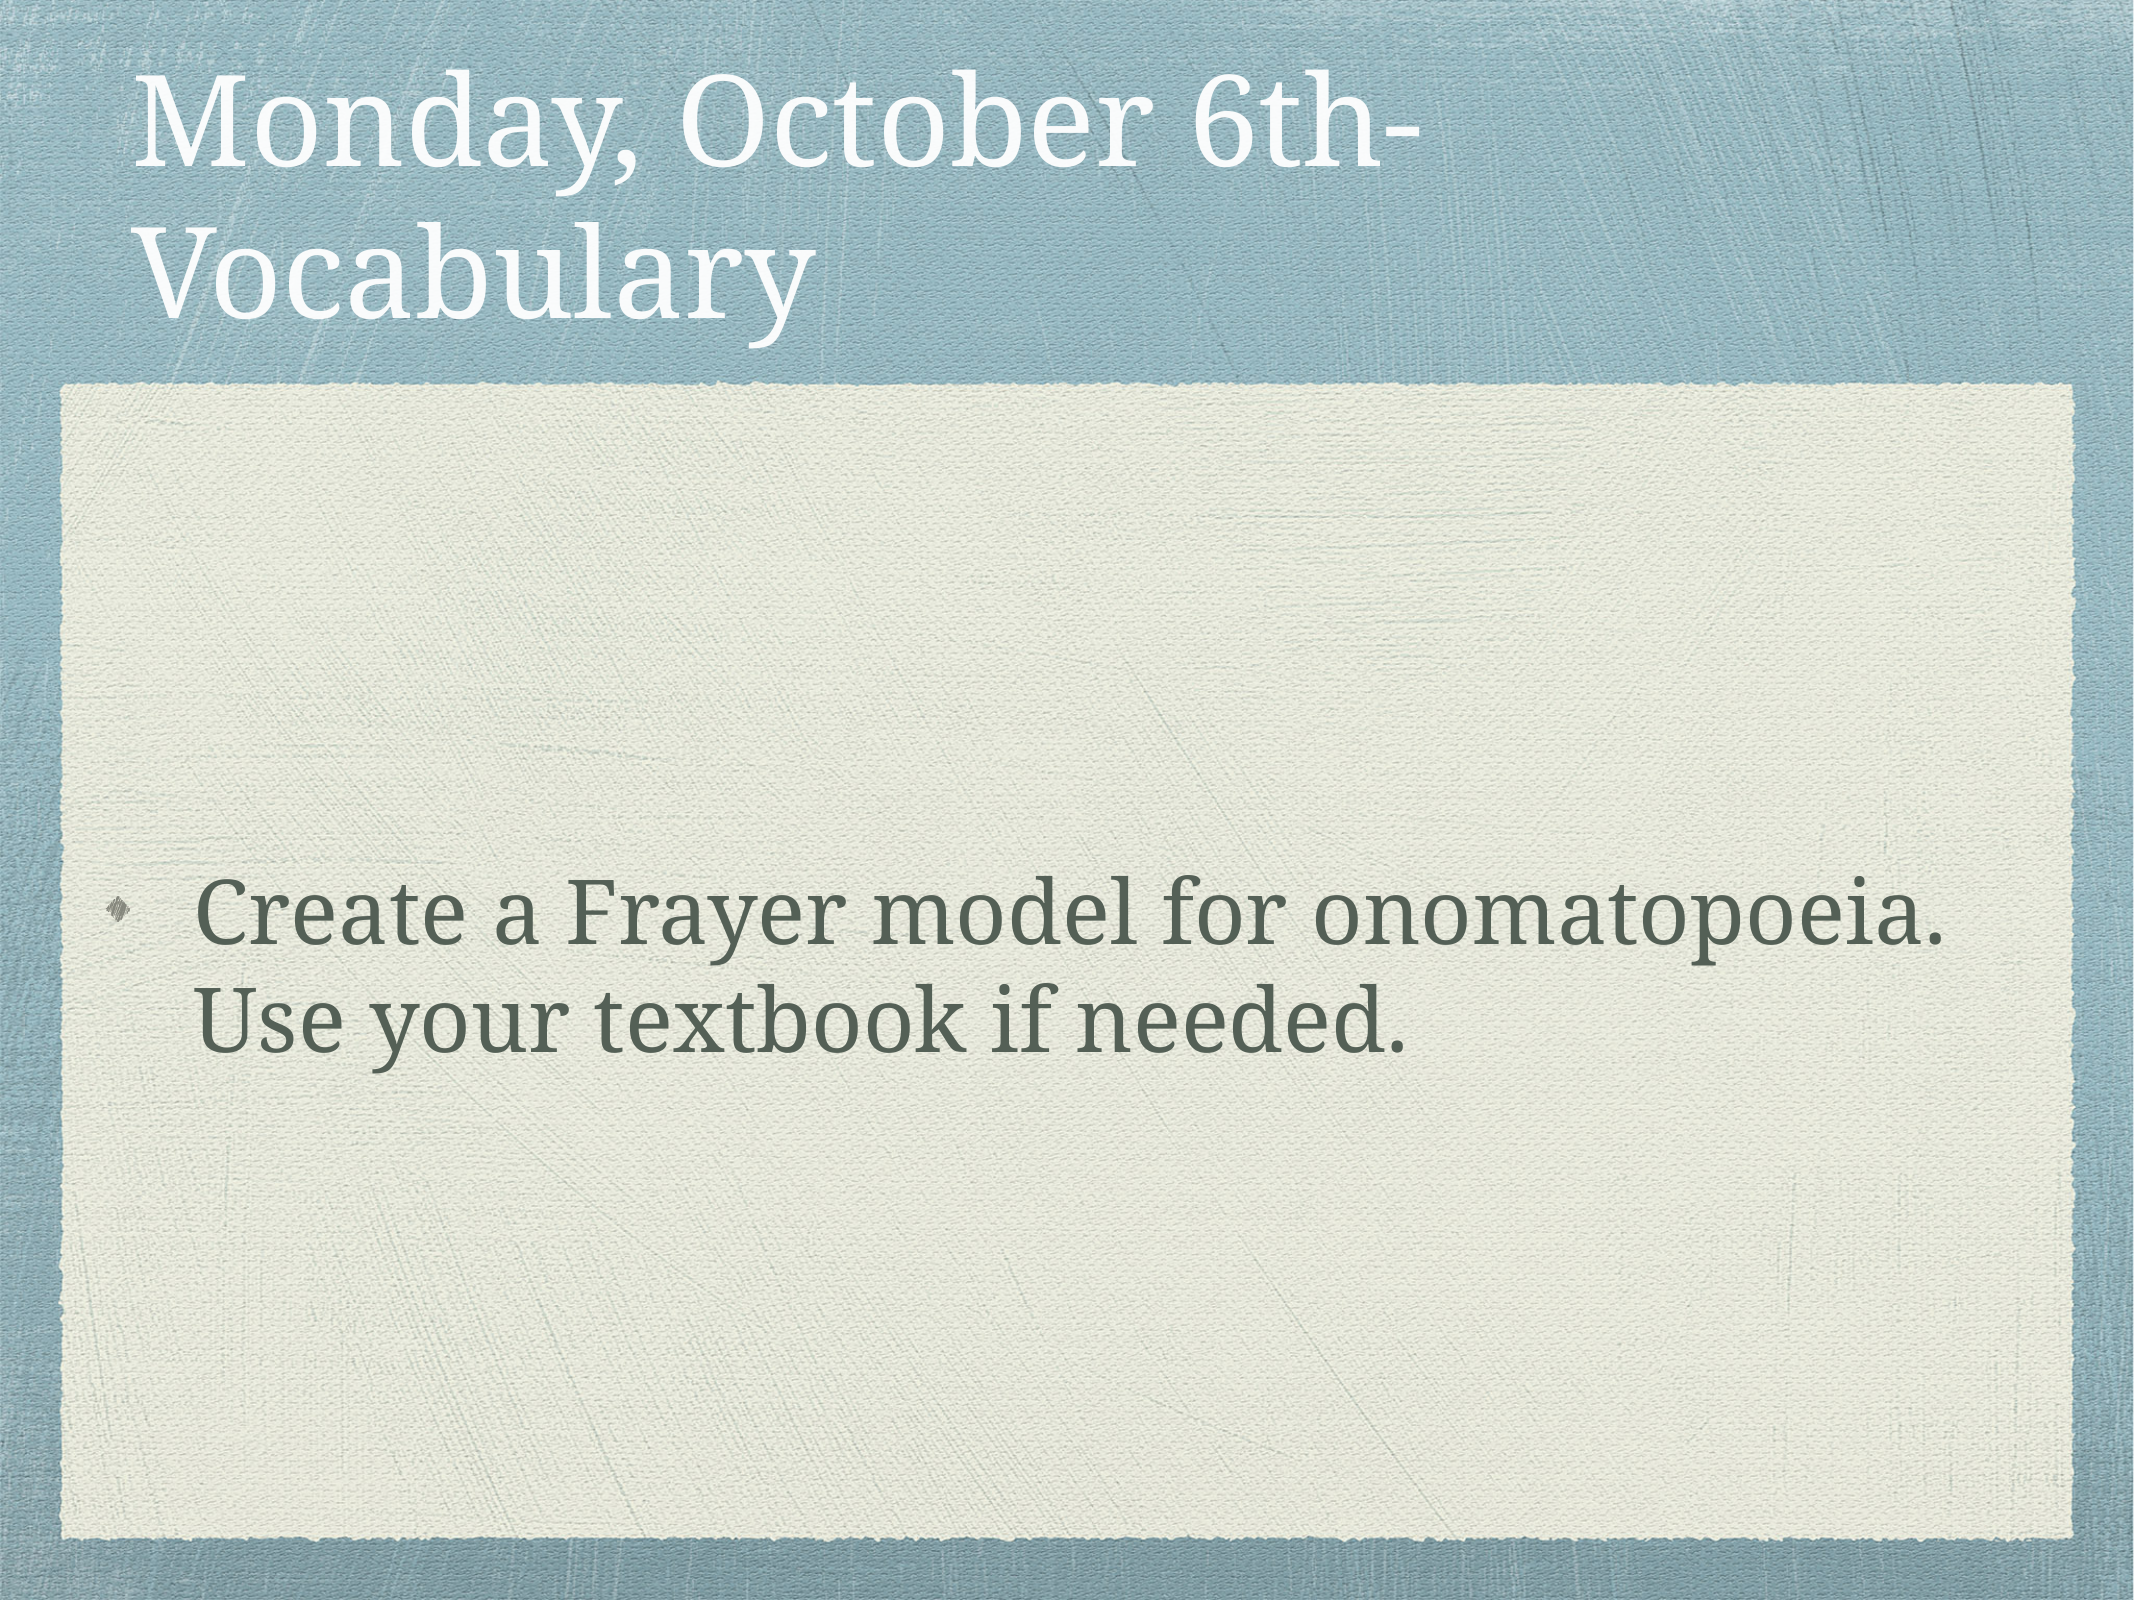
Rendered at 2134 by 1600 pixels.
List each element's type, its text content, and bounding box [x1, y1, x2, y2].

title Monday, October 6th- Vocabulary [130, 24, 2053, 359]
list Create a Frayer model for onomatopoeia. Use your textbook if needed. [105, 430, 2028, 1495]
picture [0, 0, 2134, 1600]
